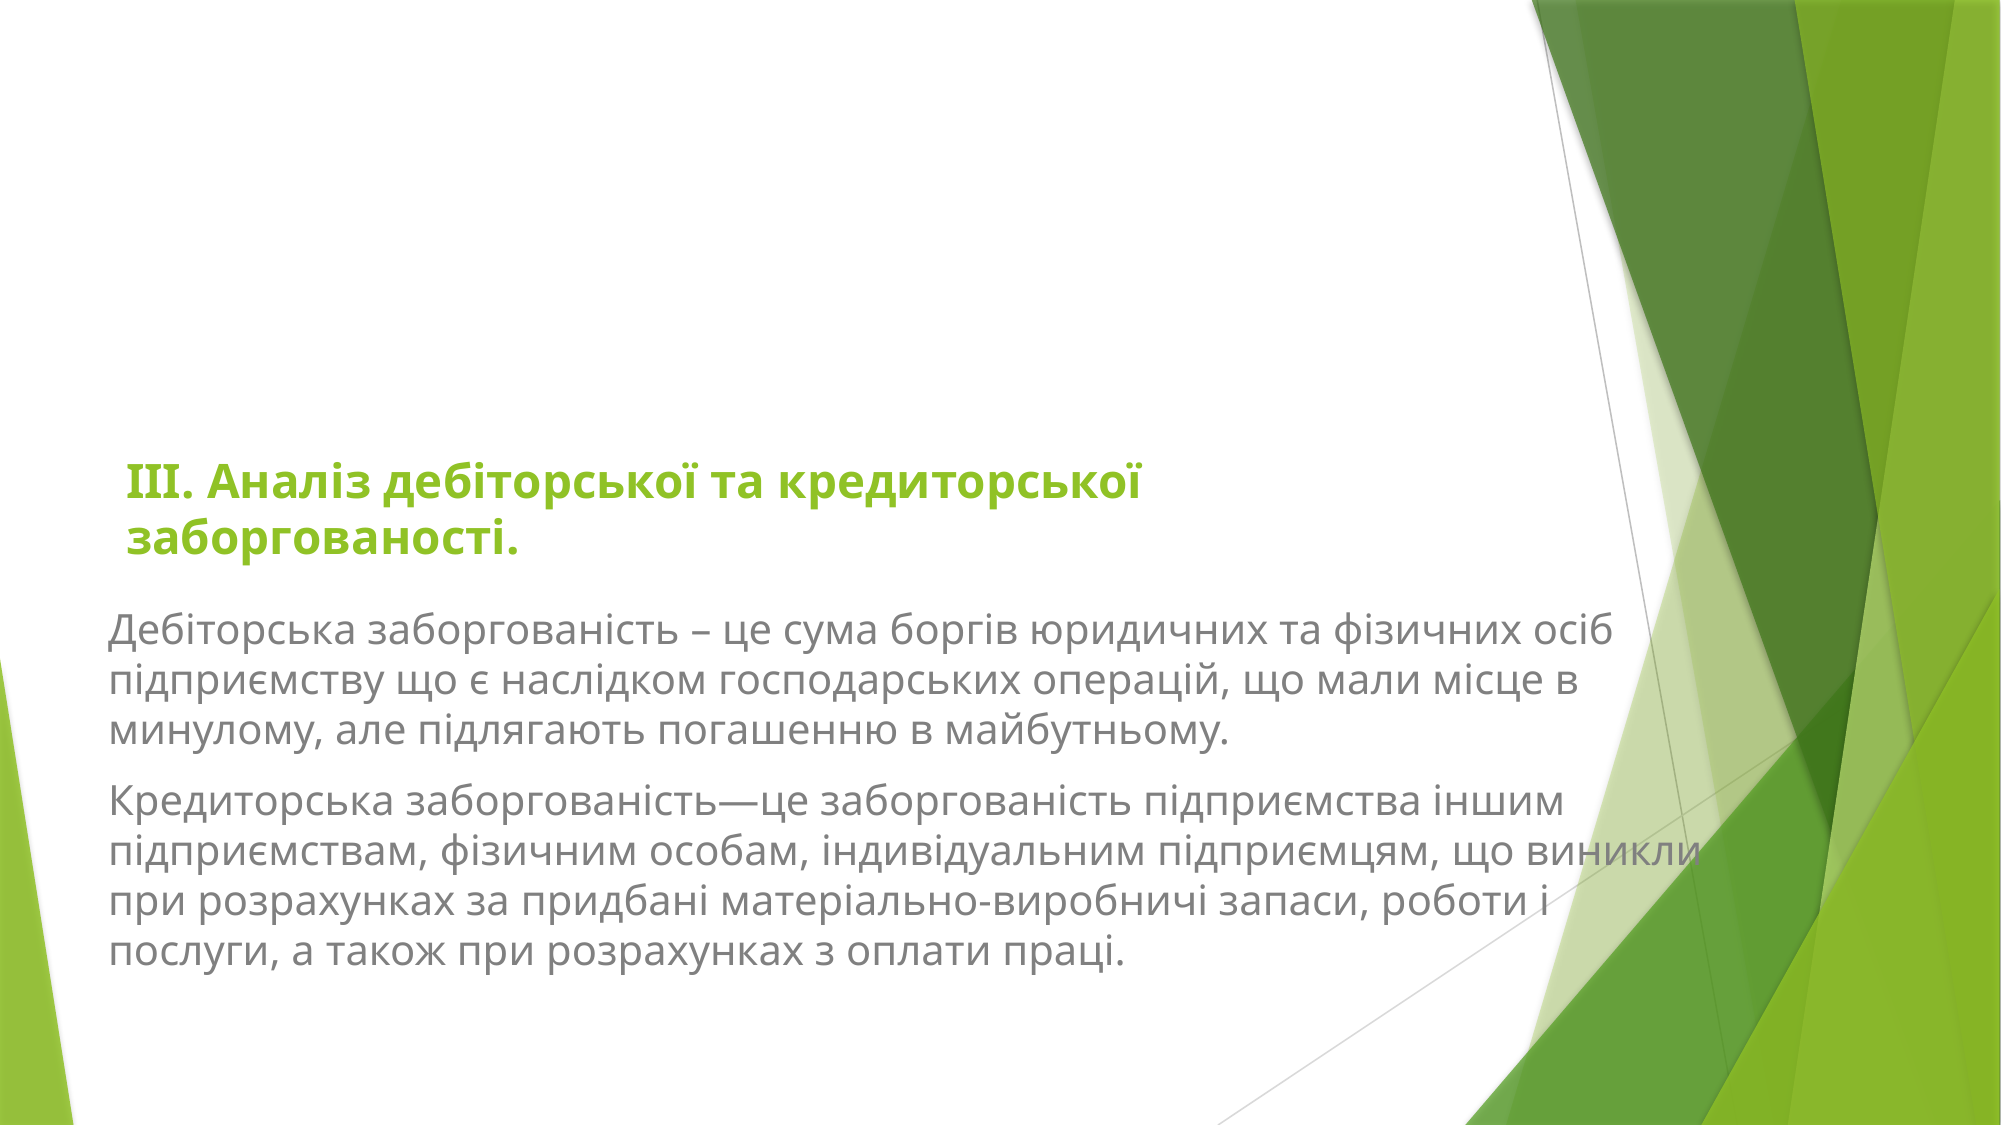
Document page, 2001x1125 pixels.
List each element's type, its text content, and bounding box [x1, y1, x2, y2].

list Дебіторська заборгованість – це сума боргів юридичних та фізичних осіб підприємству що є наслідком господарських операцій, що мали місце в минулому, але підлягають погашенню в майбутньому. Кредиторська заборгованість—це заборгованість підприємства іншим підприємствам, фізичним особам, індивідуальним підприємцям, що виникли при розрахунках за придбані матеріально-виробничі запаси, роботи і послуги, а також при розрахунках з оплати праці. [93, 595, 1727, 1073]
title ІІІ. Аналіз дебіторської та кредиторської заборгованості. [111, 443, 1522, 595]
